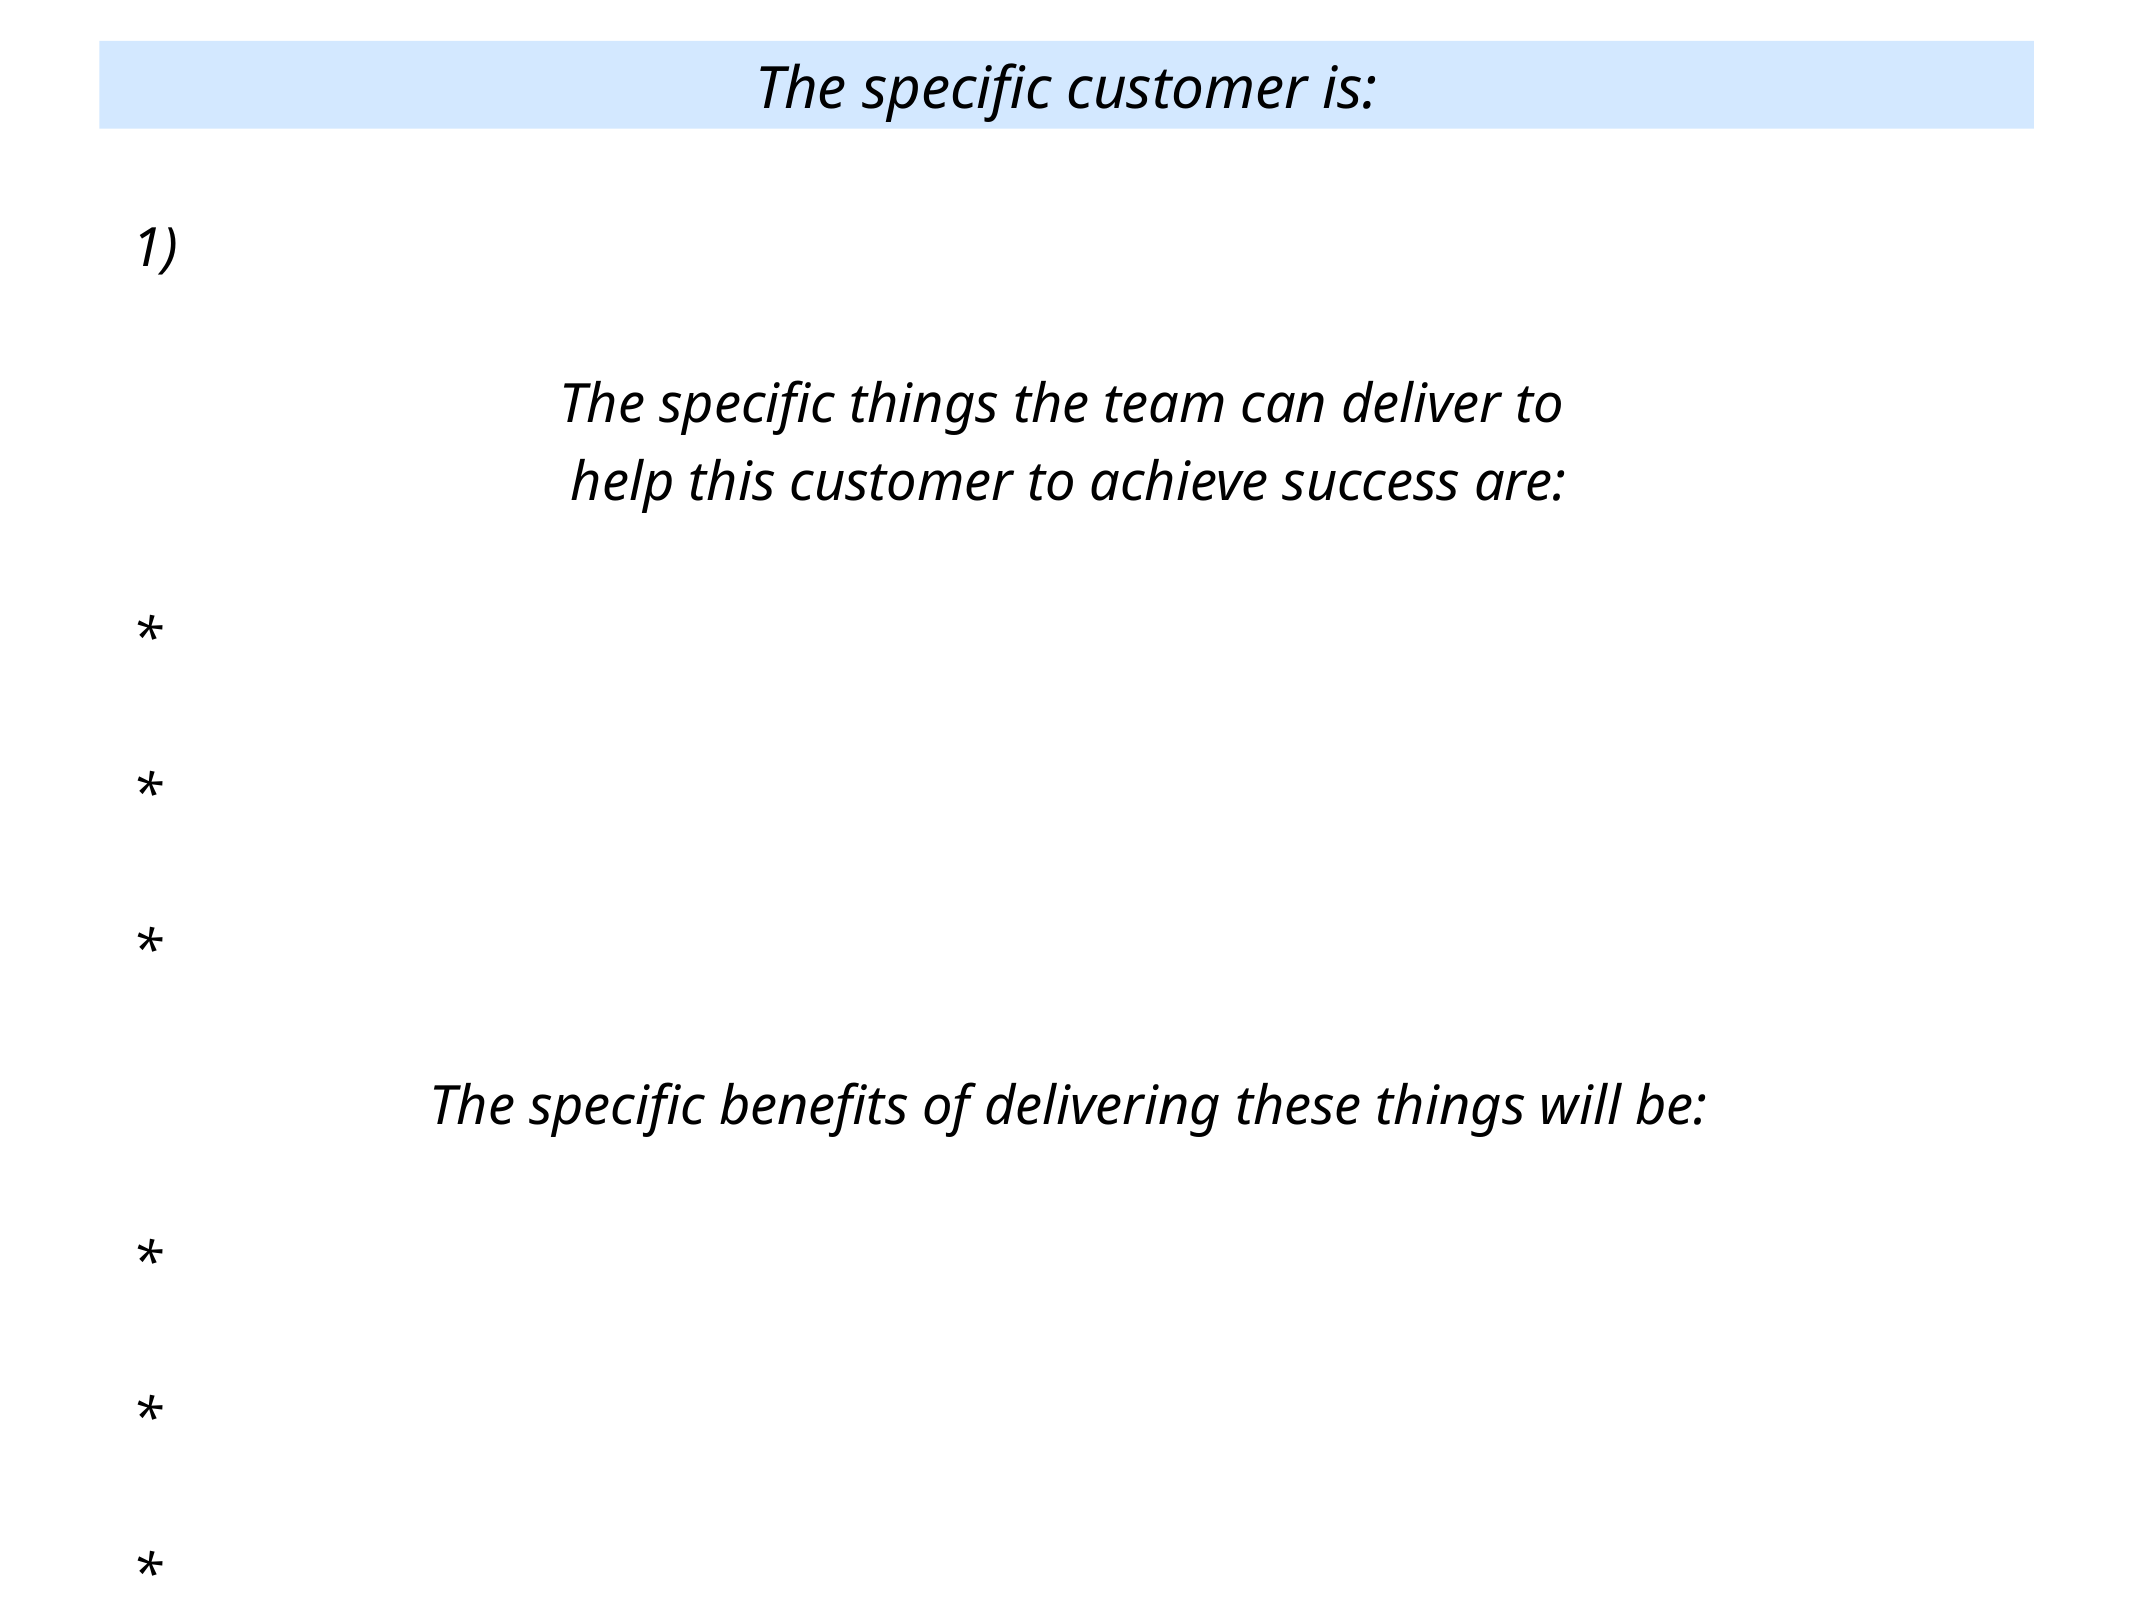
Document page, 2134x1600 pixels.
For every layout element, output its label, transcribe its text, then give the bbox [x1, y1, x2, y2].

text_box 1) The specific things the team can deliver to help this customer to achieve success are: * * * The specific benefits of delivering these things will be: * * * [118, 190, 2015, 1600]
text_box The specific customer is: [99, 40, 2034, 129]
